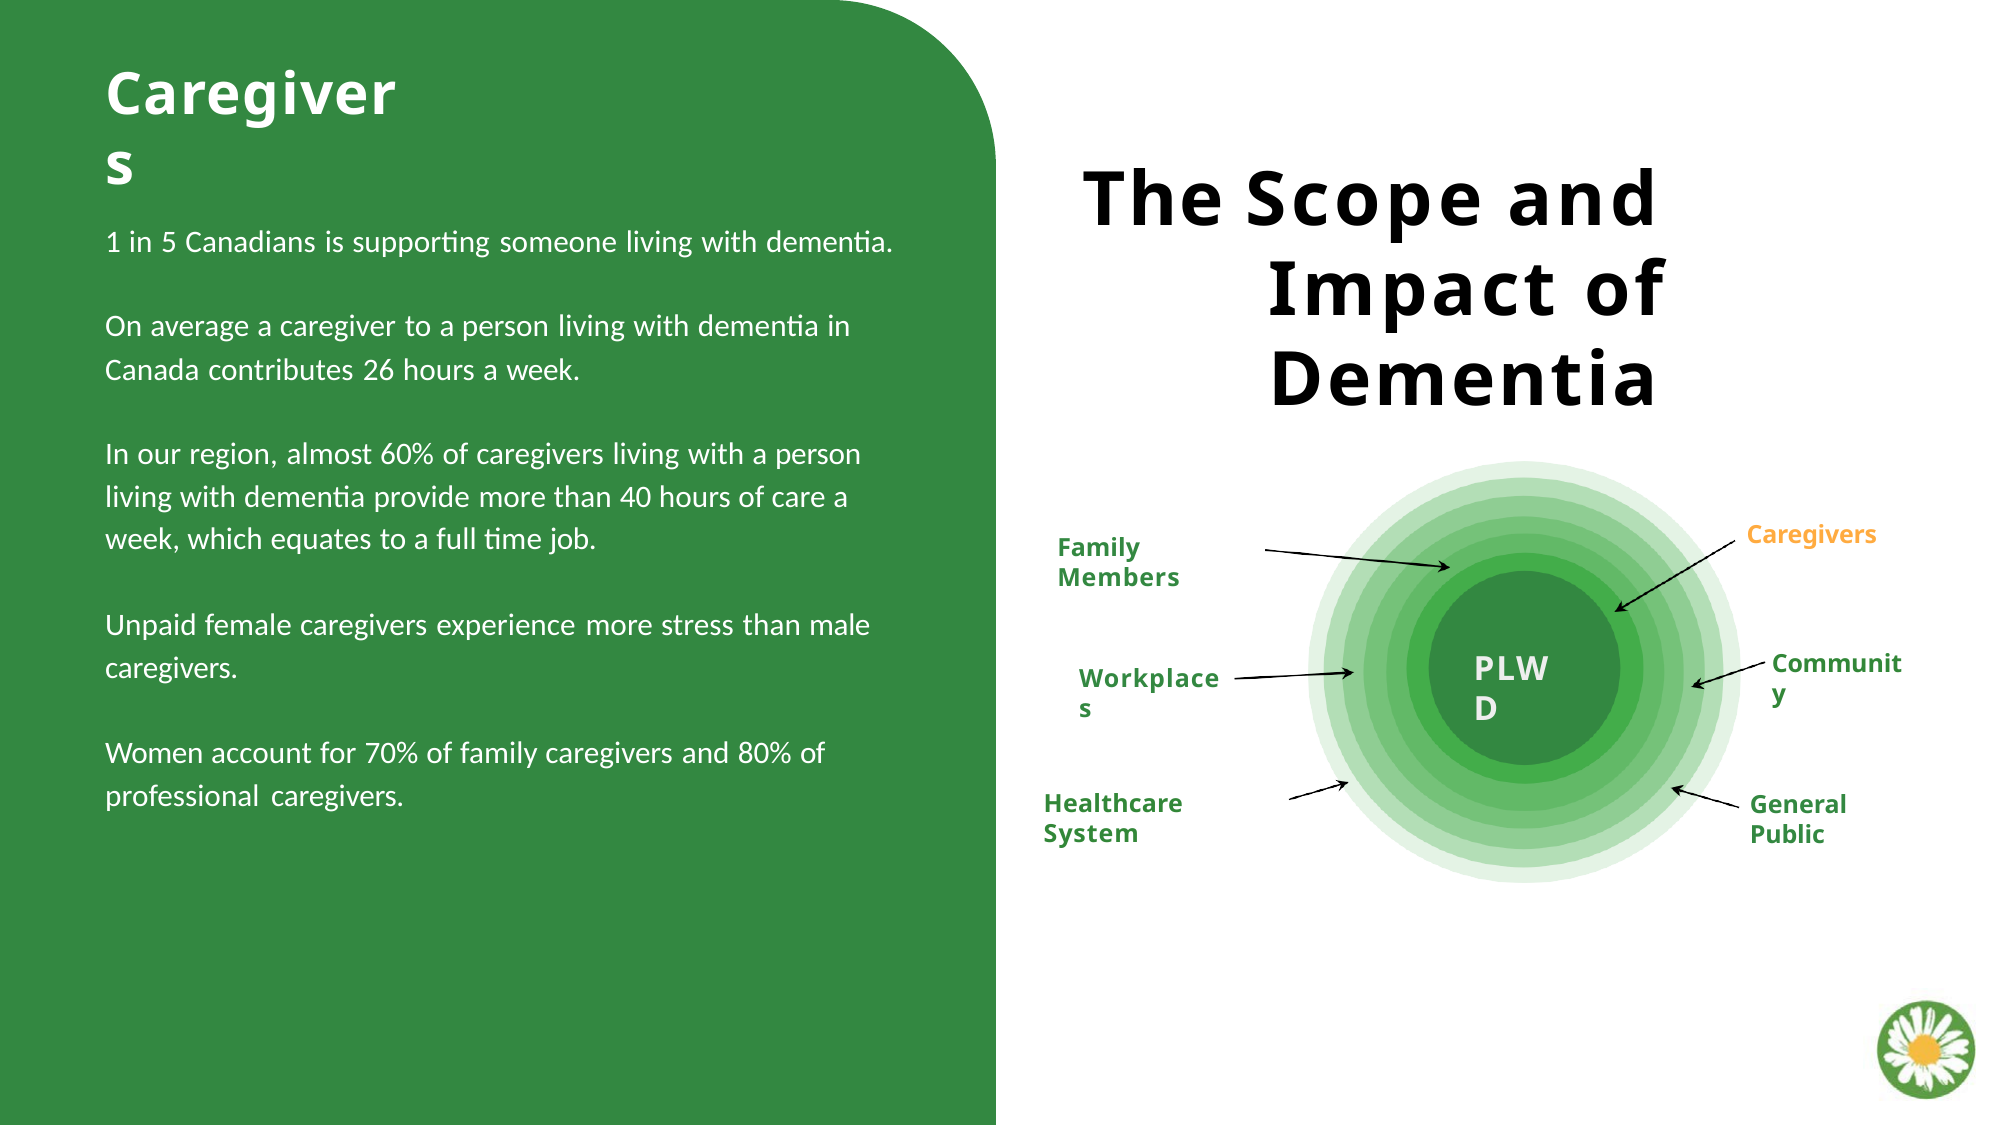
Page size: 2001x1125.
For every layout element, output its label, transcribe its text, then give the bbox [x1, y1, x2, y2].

text_box Family Members [1055, 529, 1228, 592]
text_box Community [1770, 645, 1916, 708]
text_box General Public [1770, 786, 1932, 849]
title Caregivers [103, 54, 413, 219]
picture [1233, 461, 1766, 883]
text_box The Scope and Impact of Dementia [1080, 148, 1916, 421]
text_box Caregivers [1770, 516, 1880, 548]
text_box Women account for 70% of family caregivers and 80% of professional caregivers. [103, 725, 839, 813]
text_box Workplaces [1077, 660, 1228, 723]
text_box 1 in 5 Canadians is supporting someone living with dementia. [103, 219, 905, 259]
picture [1862, 987, 1976, 1101]
text_box Healthcare System [1041, 785, 1228, 848]
text_box [0, 0, 996, 1125]
text_box On average a caregiver to a person living with dementia in Canada contributes 26 hours a week. [103, 297, 863, 387]
text_box In our region, almost 60% of caregivers living with a person living with dementia provide more than 40 hours of care a week, which equates to a full time job. [103, 426, 875, 557]
text_box Unpaid female caregivers experience more stress than male caregivers. [103, 596, 886, 686]
